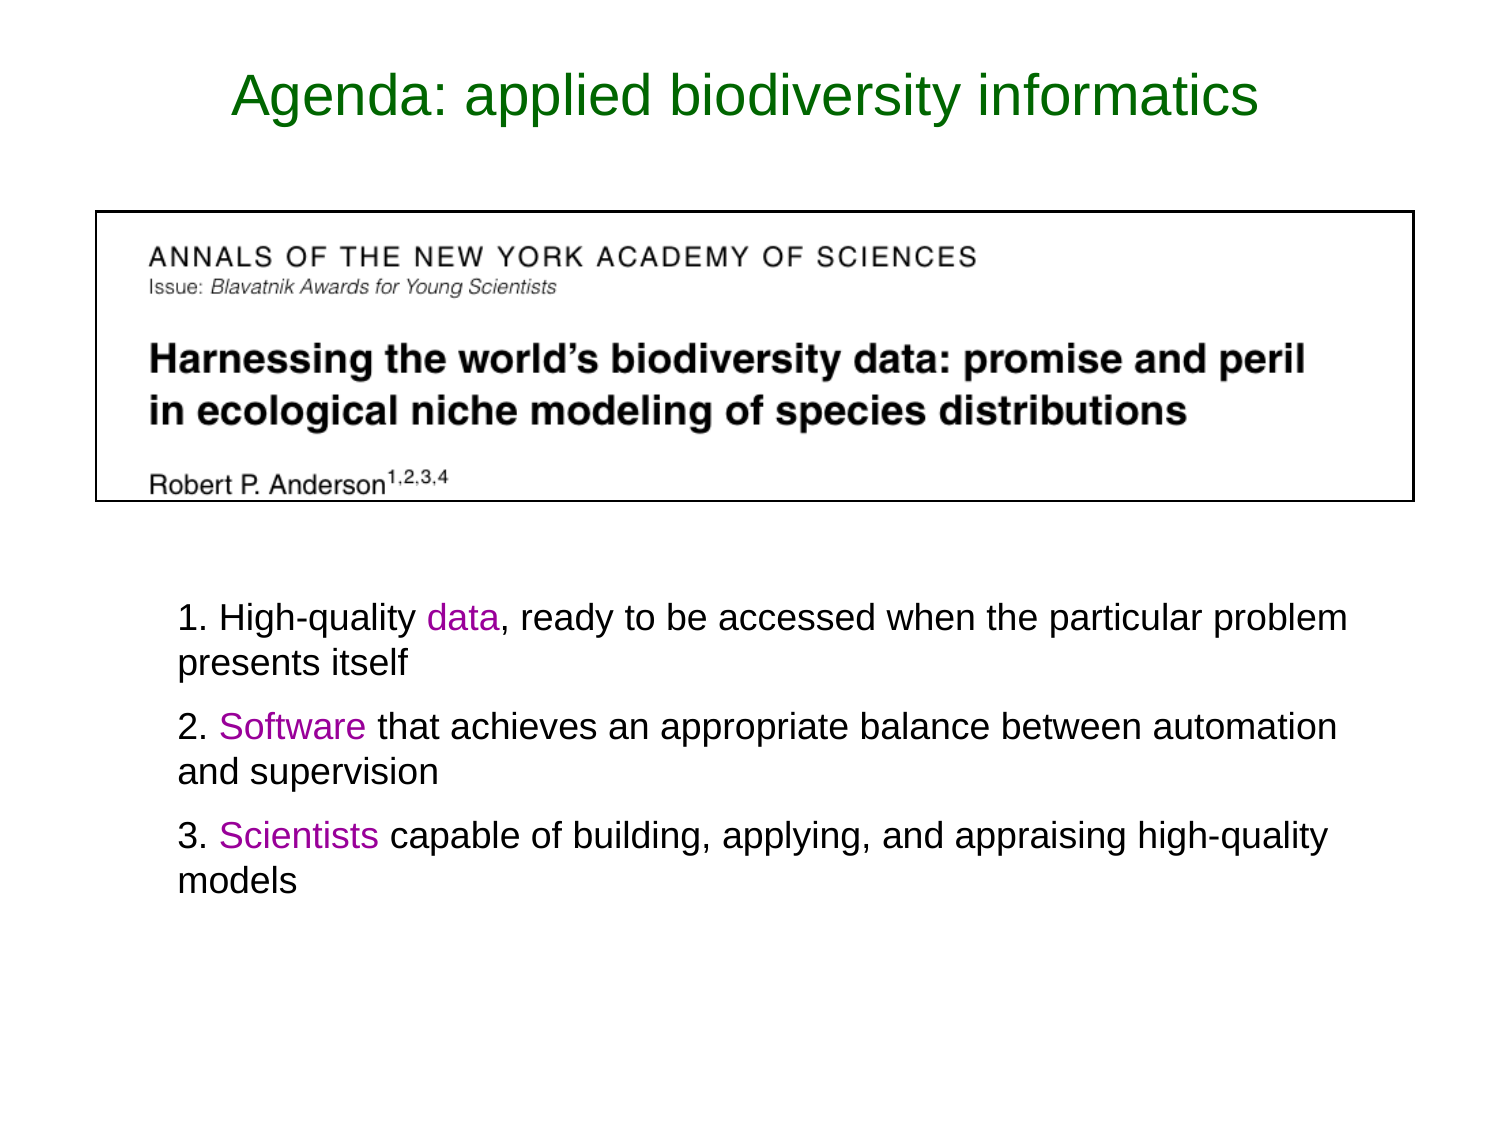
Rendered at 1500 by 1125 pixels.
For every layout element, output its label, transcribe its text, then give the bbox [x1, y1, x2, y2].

text_box 1. High-quality data, ready to be accessed when the particular problem presents itself 2. Software that achieves an appropriate balance between automation and supervision 3. Scientists capable of building, applying, and appraising high-quality models [162, 585, 1388, 908]
picture [97, 212, 1413, 500]
text_box Agenda: applied biodiversity informatics [87, 50, 1405, 135]
